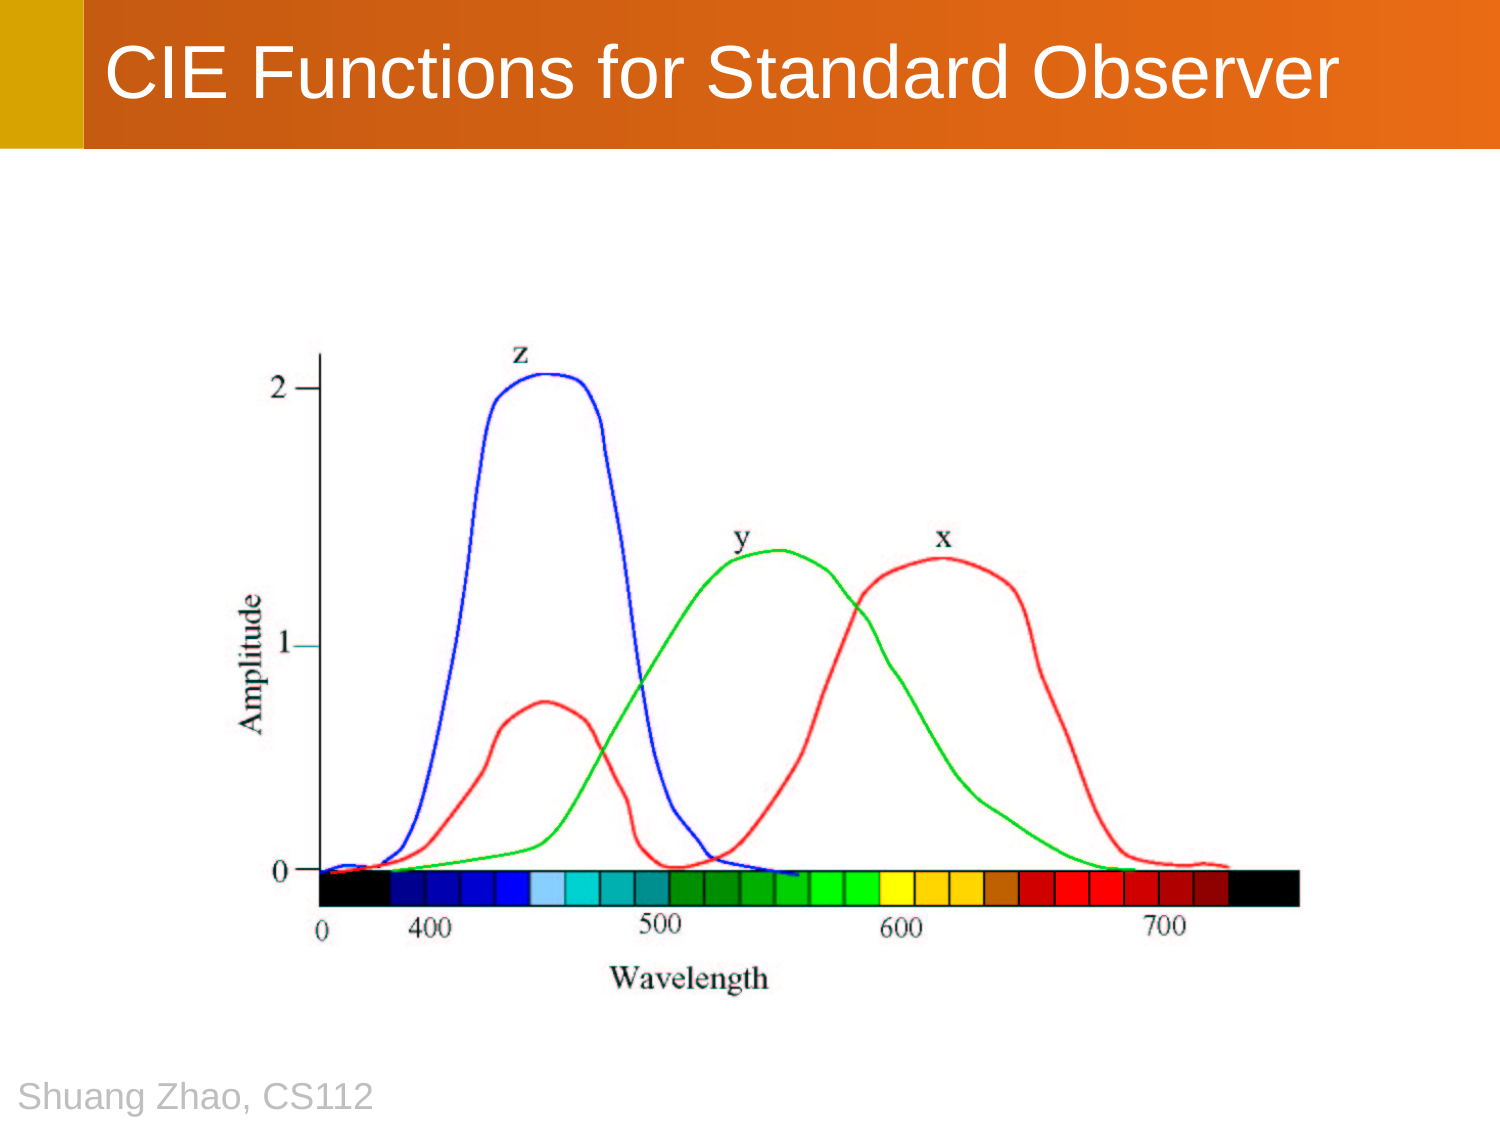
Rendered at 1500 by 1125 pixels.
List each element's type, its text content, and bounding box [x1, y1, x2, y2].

title CIE Functions for Standard Observer [83, 0, 1500, 149]
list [224, 324, 1308, 1000]
